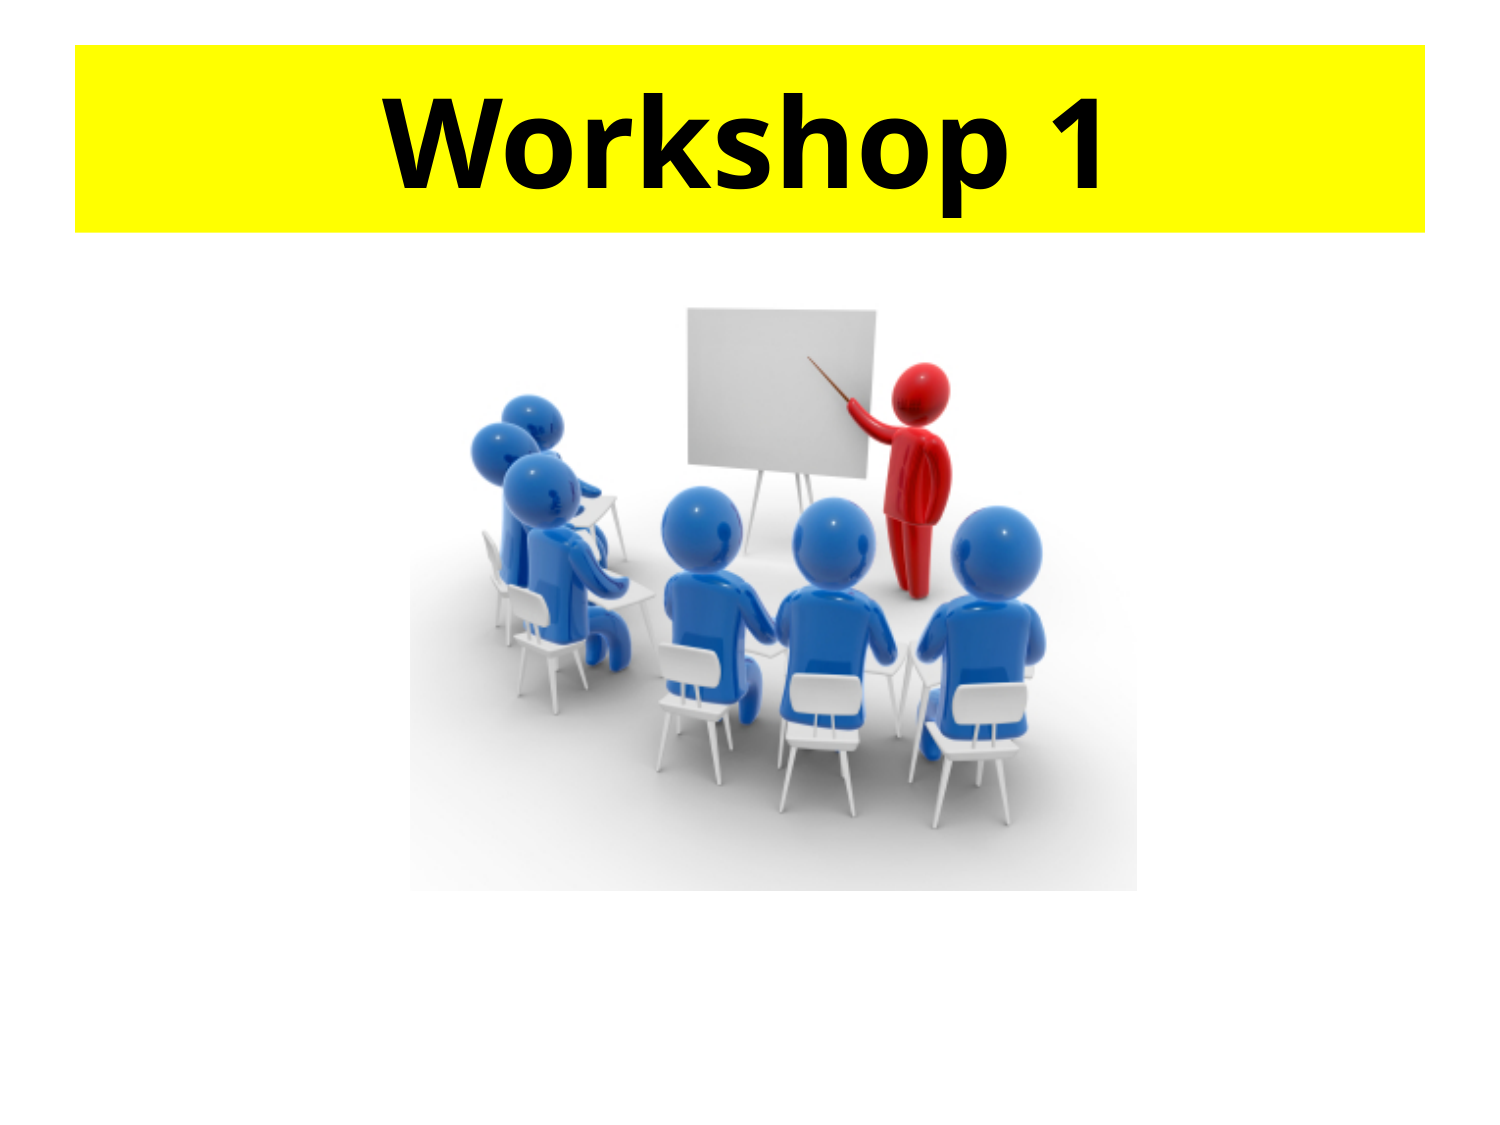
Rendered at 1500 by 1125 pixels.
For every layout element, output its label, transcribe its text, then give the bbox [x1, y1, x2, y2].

title Workshop 1 [75, 45, 1425, 233]
picture [409, 257, 1138, 891]
